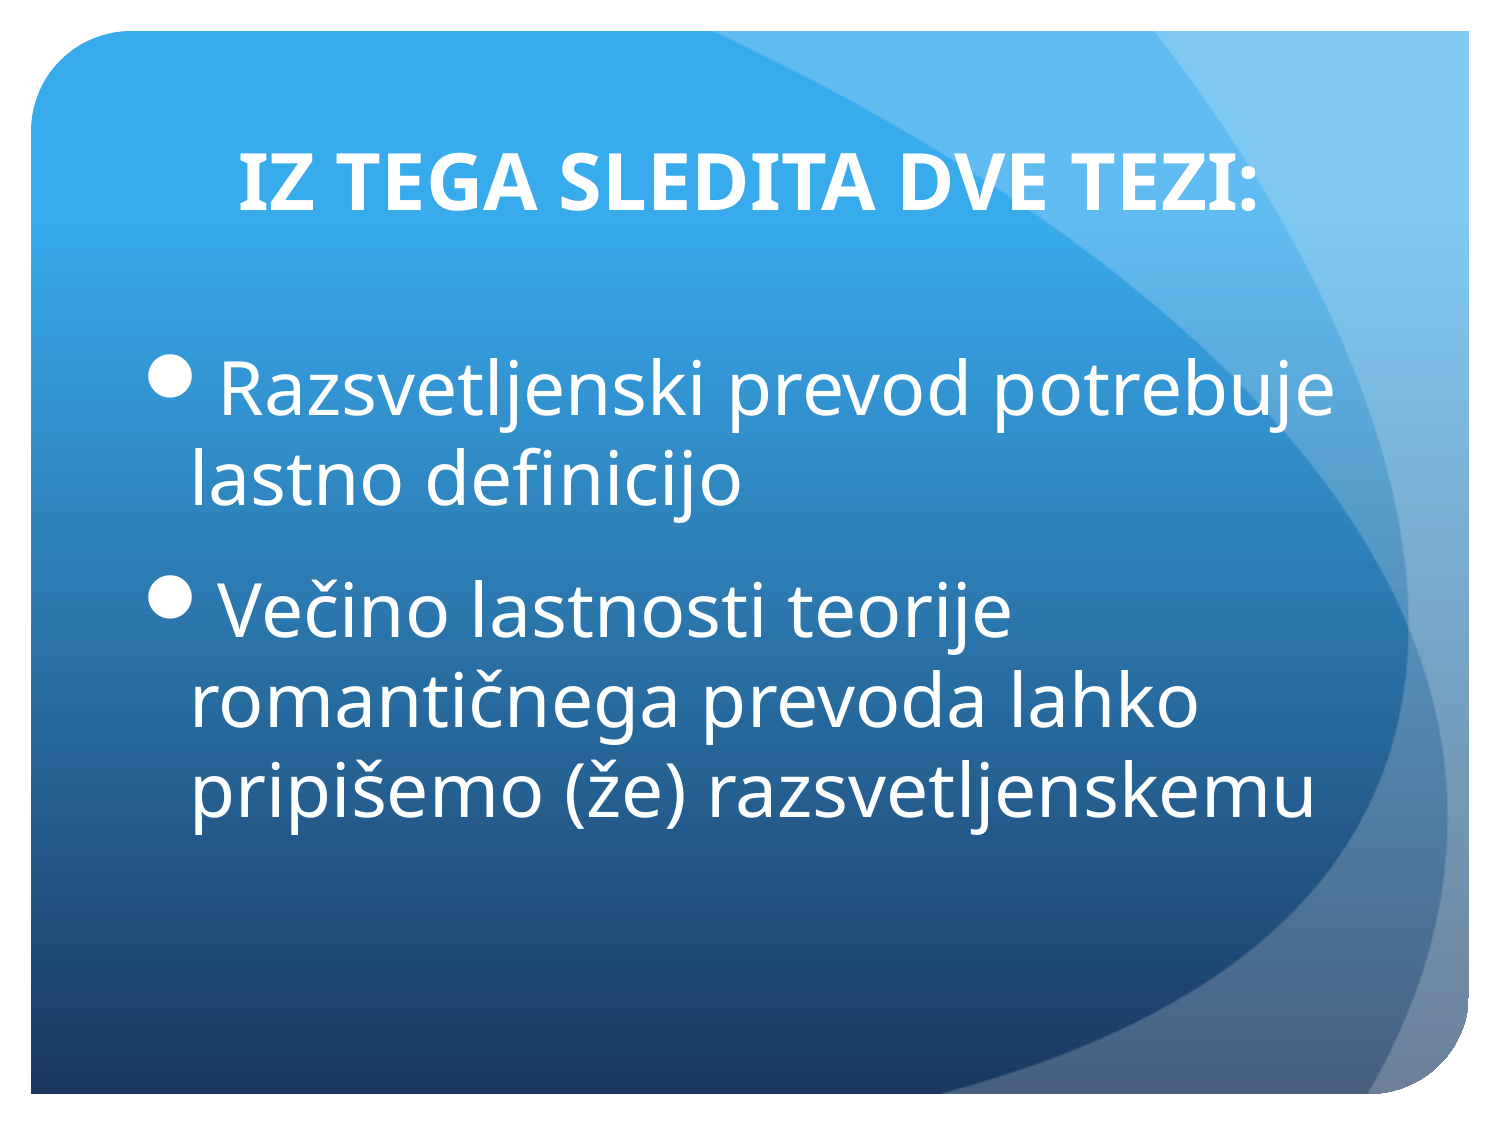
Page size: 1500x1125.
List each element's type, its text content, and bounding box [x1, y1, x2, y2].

title IZ TEGA SLEDITA DVE TEZI: [127, 62, 1372, 234]
list Razsvetljenski prevod potrebuje lastno definicijo Večino lastnosti teorije romantičnega prevoda lahko pripišemo (že) razsvetljenskemu [127, 332, 1372, 1024]
picture [24, 30, 1473, 1094]
